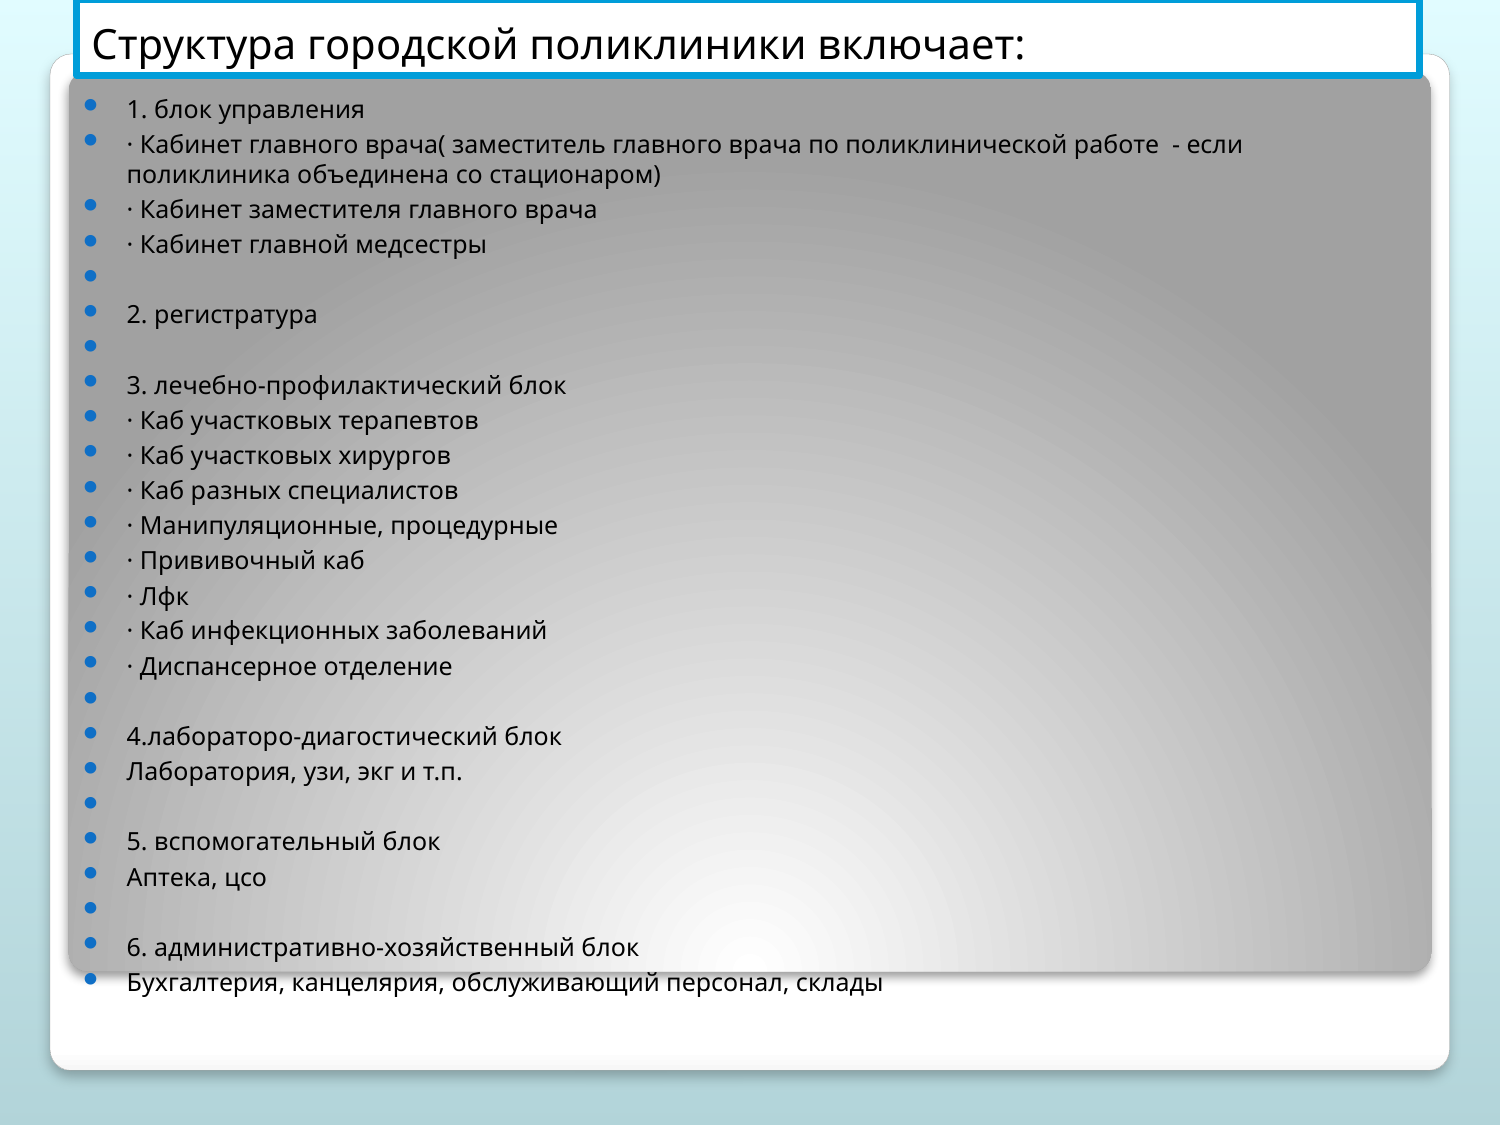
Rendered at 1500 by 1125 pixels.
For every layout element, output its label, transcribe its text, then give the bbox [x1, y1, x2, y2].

title Структура городской поликлиники включает: [73, 0, 1423, 78]
list 1. блок управления · Кабинет главного врача( заместитель главного врача по поликлинической работе - если поликлиника объединена со стационаром) · Кабинет заместителя главного врача · Кабинет главной медсестры 2. регистратура 3. лечебно-профилактический блок · Каб участковых терапевтов · Каб участковых хирургов · Каб разных специалистов · Манипуляционные, процедурные · Прививочный каб · Лфк · Каб инфекционных заболеваний · Диспансерное отделение 4.лабораторо-диагостический блок Лаборатория, узи, экг и т.п. 5. вспомогательный блок Аптека, цсо 6. административно-хозяйственный блок Бухгалтерия, канцелярия, обслуживающий персонал, склады [53, 78, 1424, 1071]
